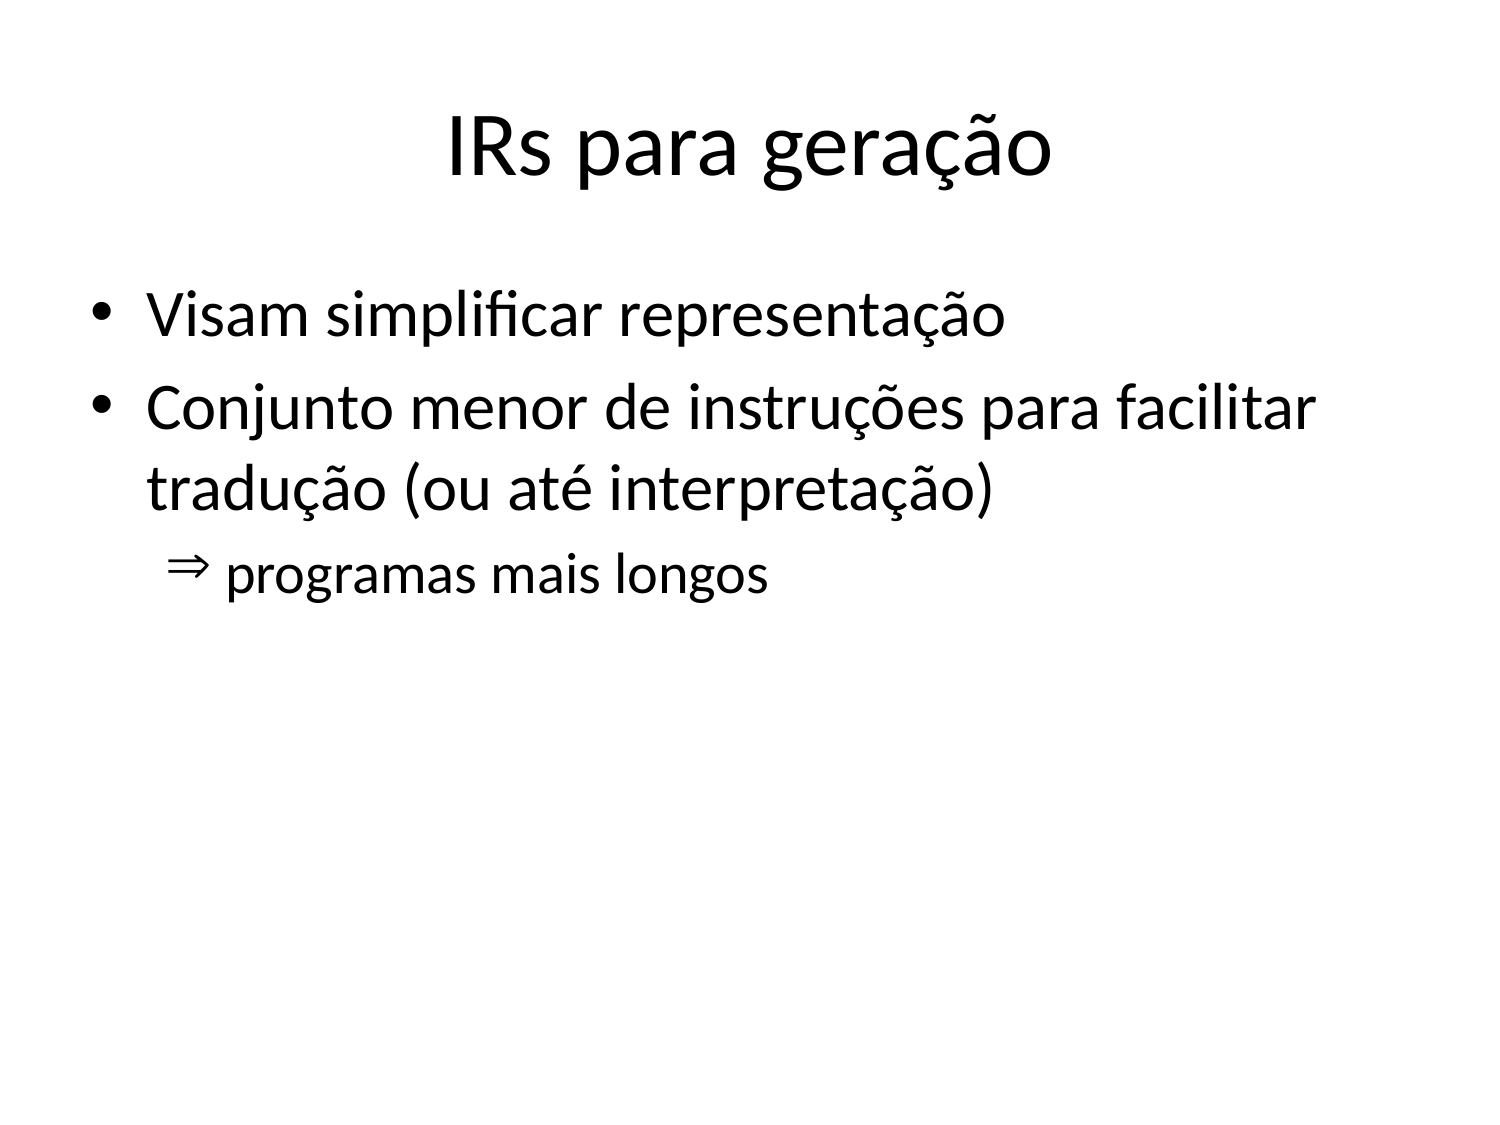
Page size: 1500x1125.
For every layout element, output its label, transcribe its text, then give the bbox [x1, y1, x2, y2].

list Visam simplificar representação Conjunto menor de instruções para facilitar tradução (ou até interpretação) programas mais longos [75, 262, 1425, 1005]
title IRs para geração [75, 45, 1425, 233]
